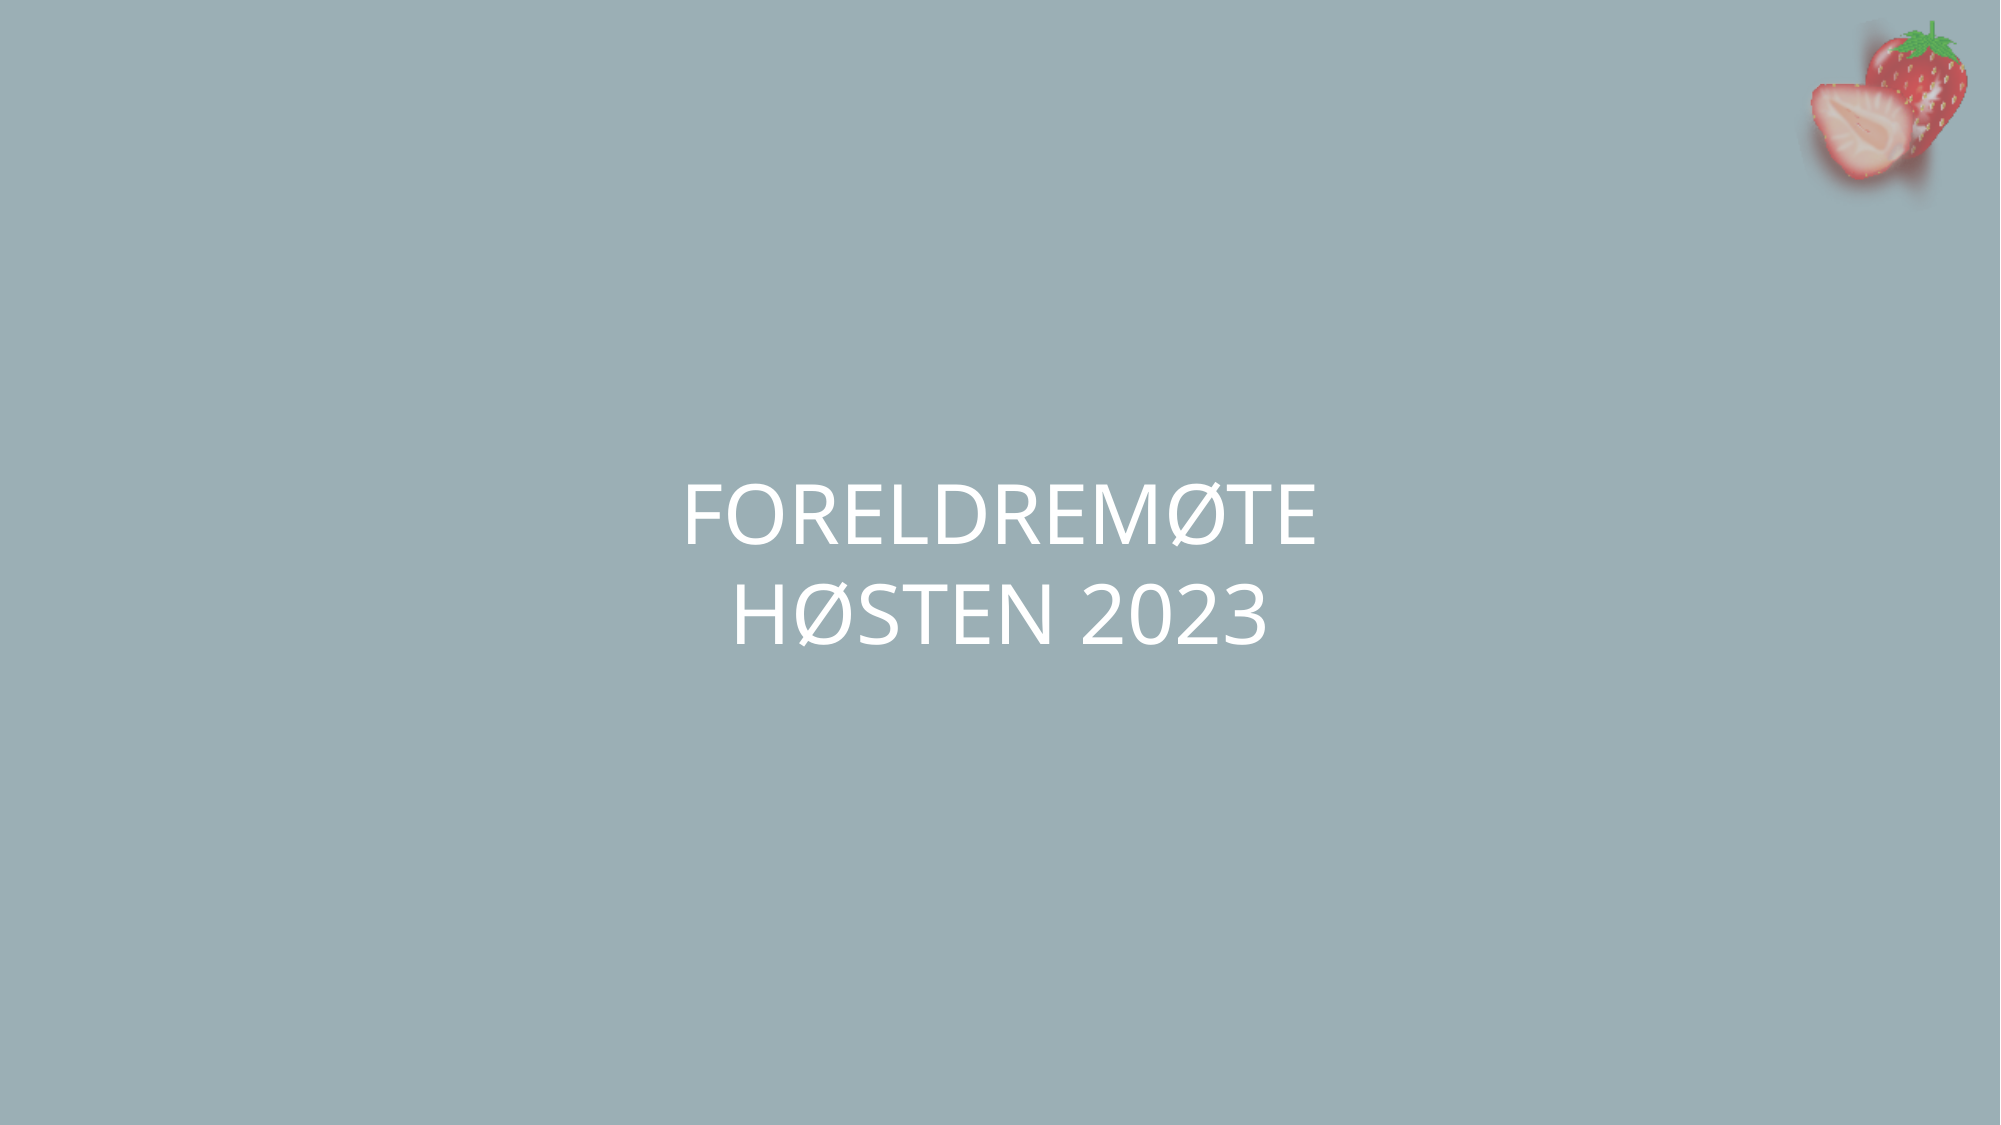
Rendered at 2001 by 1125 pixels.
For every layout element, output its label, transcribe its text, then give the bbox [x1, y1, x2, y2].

picture [1789, 24, 1986, 210]
text_box FORELDREMØTE HØSTEN 2023 [0, 453, 2000, 669]
